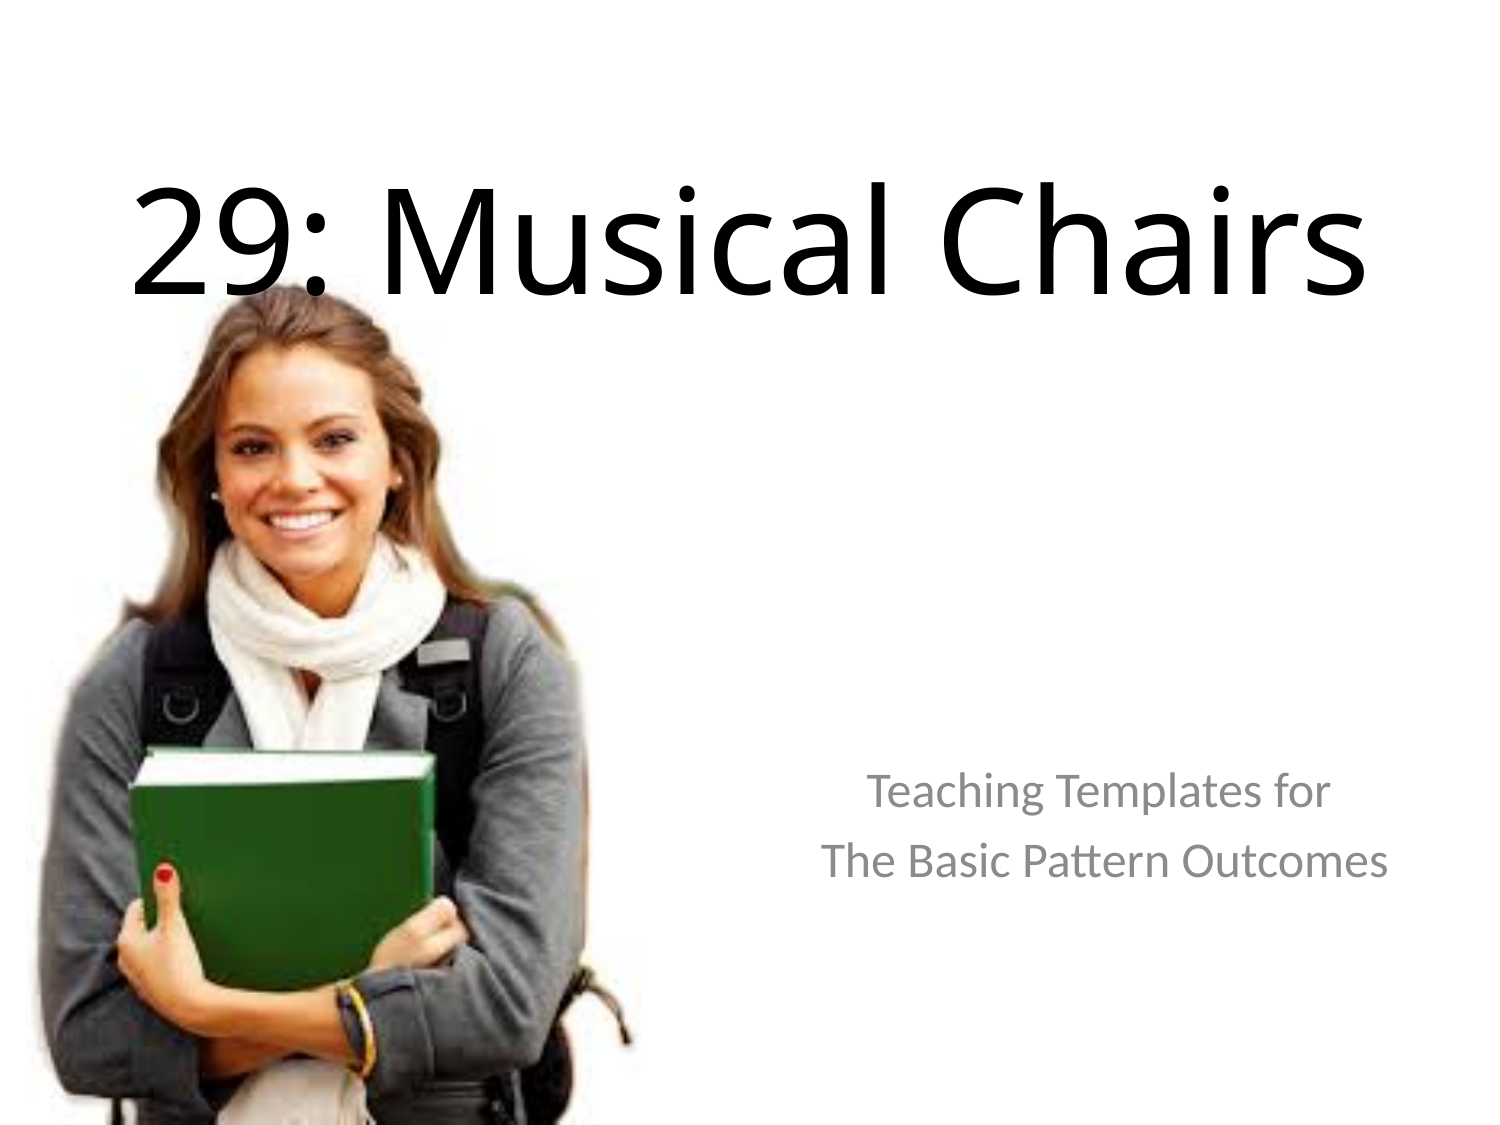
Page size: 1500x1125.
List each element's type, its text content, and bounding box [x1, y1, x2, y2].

subtitle Teaching Templates for The Basic Pattern Outcomes [666, 749, 1500, 1038]
picture [25, 275, 641, 1125]
title 29: Musical Chairs [112, 115, 1388, 357]
